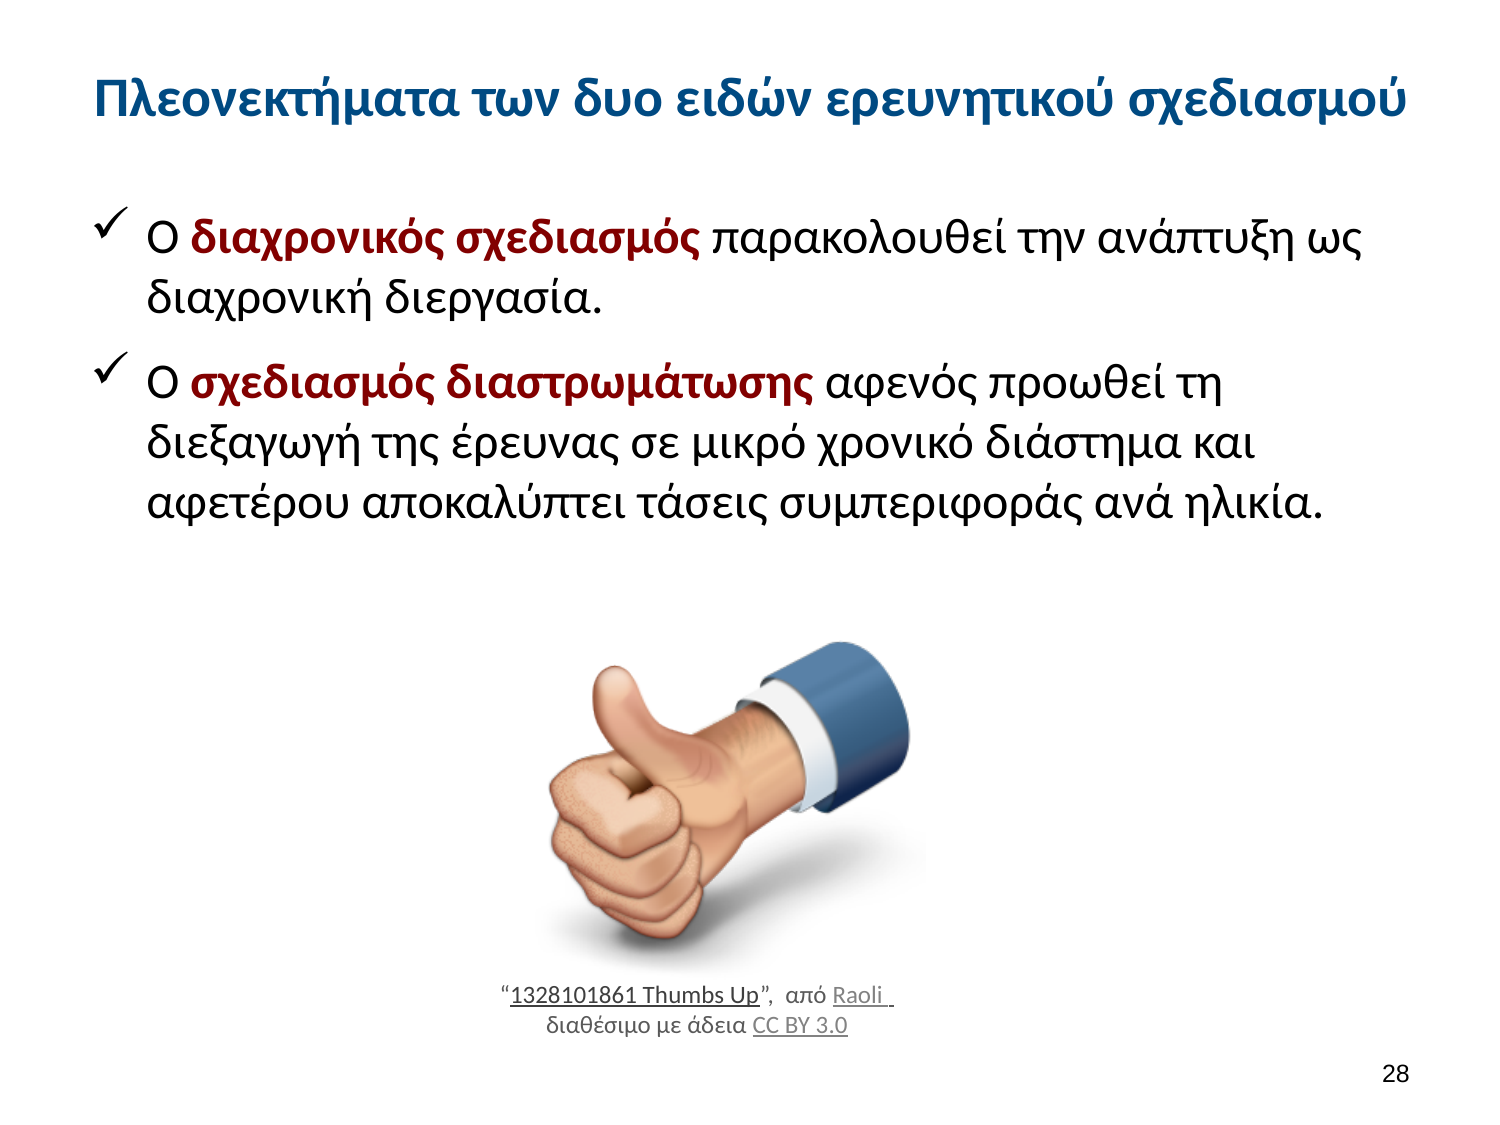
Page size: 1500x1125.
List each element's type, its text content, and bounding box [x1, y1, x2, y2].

slide_number 27 [1074, 1042, 1425, 1103]
picture [525, 597, 926, 998]
list Ο διαχρονικός σχεδιασμός παρακολουθεί την ανάπτυξη ως διαχρονική διεργασία. Ο σχεδιασμός διαστρωμάτωσης αφενός προωθεί τη διεξαγωγή της έρευνας σε μικρό χρονικό διάστημα και αφετέρου αποκαλύπτει τάσεις συμπεριφοράς ανά ηλικία. [75, 196, 1425, 1024]
title Πλεονεκτήματα των δυο ειδών ερευνητικού σχεδιασμού [76, 19, 1427, 169]
text_box “1328101861 Thumbs Up”, από Raoli διαθέσιμο με άδεια CC BY 3.0 [454, 971, 939, 1046]
